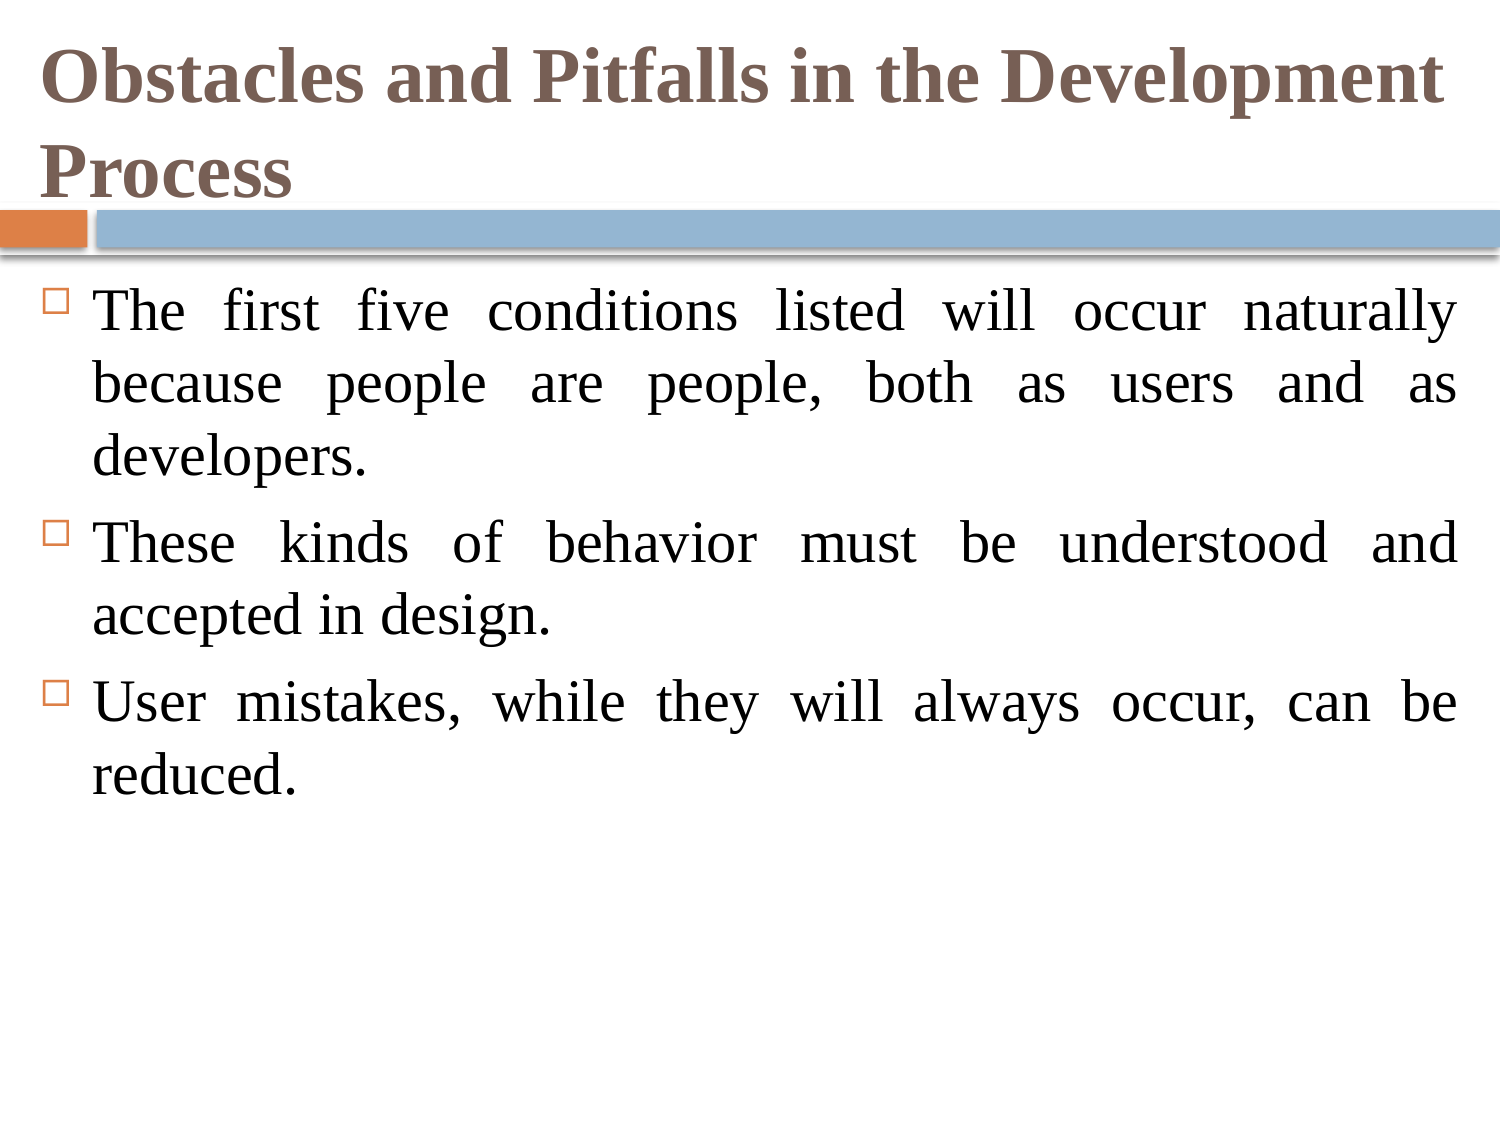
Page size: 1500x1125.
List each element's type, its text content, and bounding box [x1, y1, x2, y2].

list The first five conditions listed will occur naturally because people are people, both as users and as developers. These kinds of behavior must be understood and accepted in design. User mistakes, while they will always occur, can be reduced. [24, 262, 1475, 1100]
title Obstacles and Pitfalls in the Development Process [24, 37, 1475, 200]
